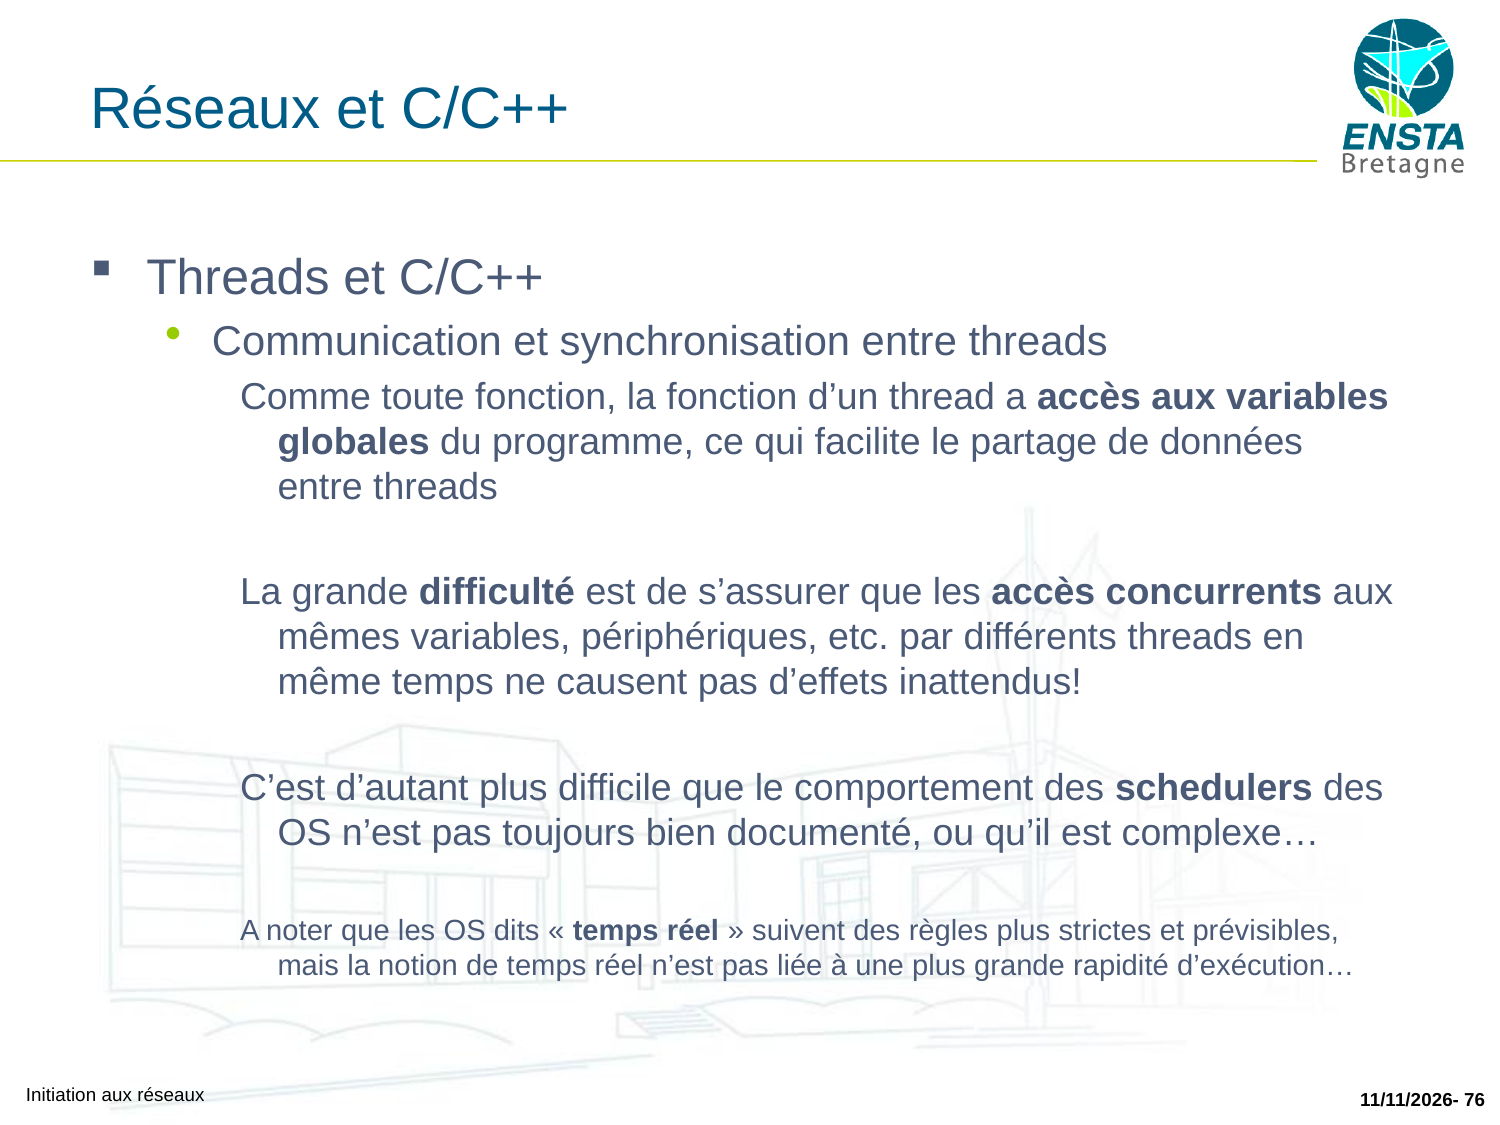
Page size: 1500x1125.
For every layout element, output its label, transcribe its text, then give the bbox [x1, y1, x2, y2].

list Threads et C/C++ Communication et synchronisation entre threads Comme toute fonction, la fonction d’un thread a accès aux variables globales du programme, ce qui facilite le partage de données entre threads La grande difficulté est de s’assurer que les accès concurrents aux mêmes variables, périphériques, etc. par différents threads en même temps ne causent pas d’effets inattendus! C’est d’autant plus difficile que le comportement des schedulers des OS n’est pas toujours bien documenté, ou qu’il est complexe… A noter que les OS dits « temps réel » suivent des règles plus strictes et prévisibles, mais la notion de temps réel n’est pas liée à une plus grande rapidité d’exécution… [75, 237, 1412, 1013]
picture [98, 502, 1425, 1125]
title Réseaux et C/C++ [75, 47, 1313, 163]
picture [1311, 7, 1495, 190]
